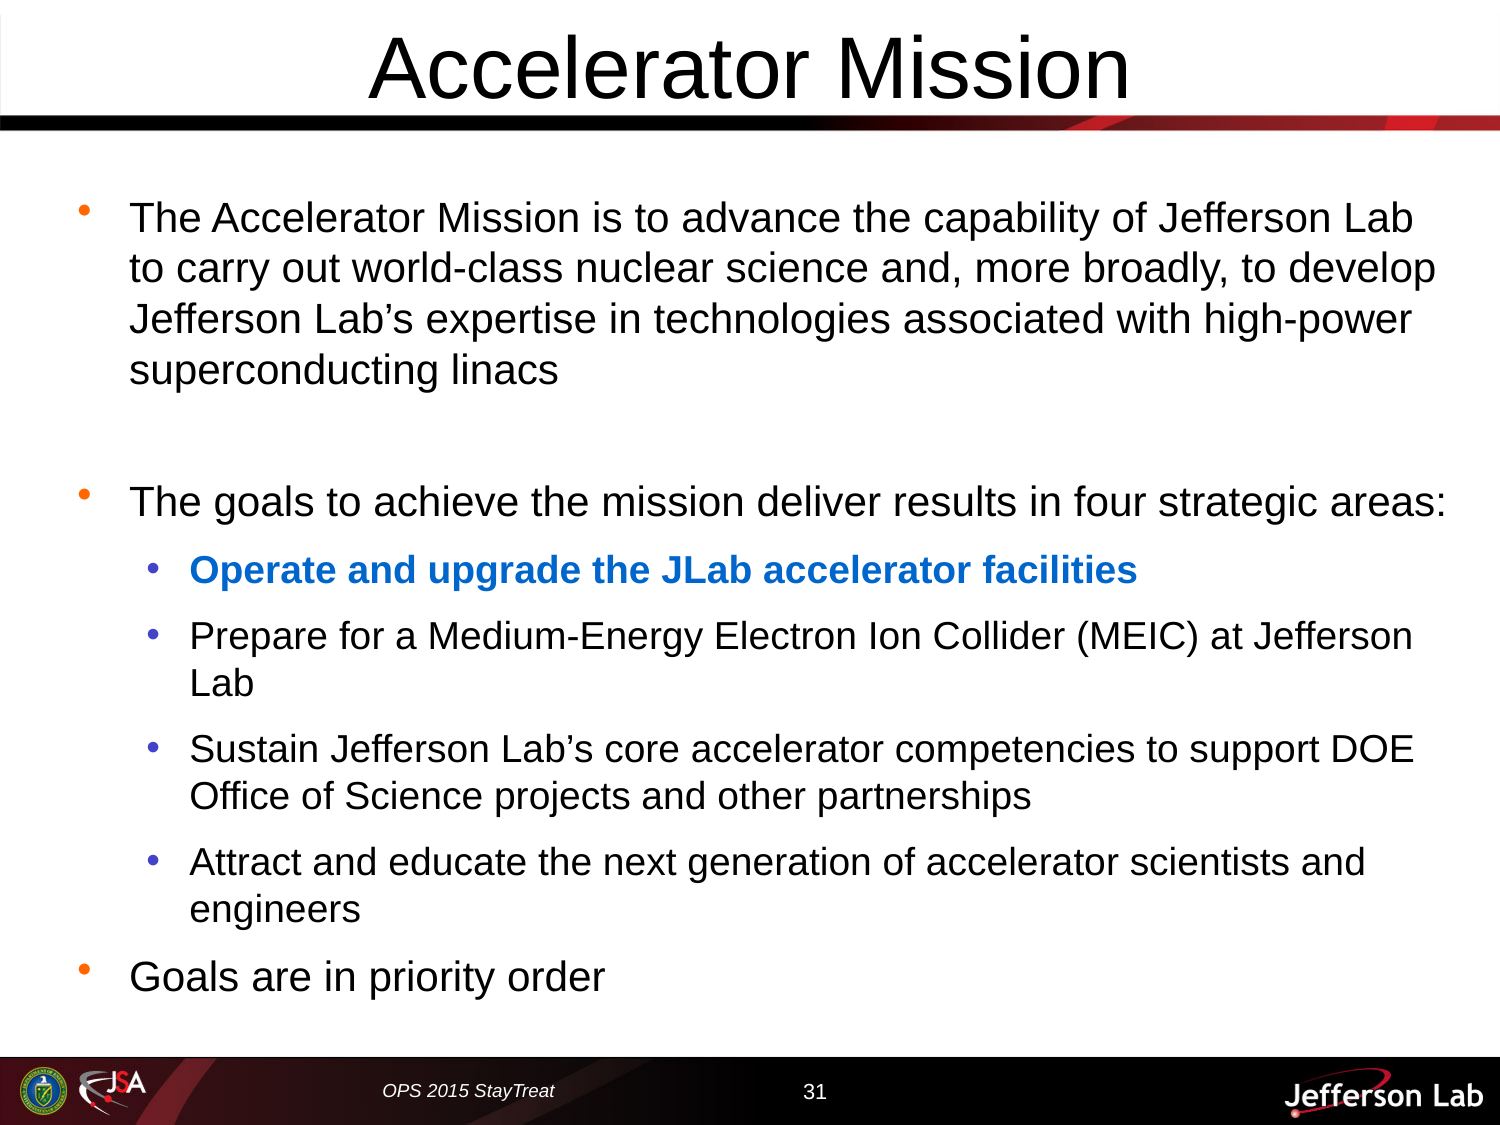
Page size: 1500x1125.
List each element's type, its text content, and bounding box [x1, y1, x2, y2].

picture [0, 0, 1500, 1125]
footer OPS 2015 StayTreat [367, 1060, 702, 1121]
slide_number 31 [702, 1060, 843, 1121]
list The Accelerator Mission is to advance the capability of Jefferson Lab to carry out world-class nuclear science and, more broadly, to develop Jefferson Lab’s expertise in technologies associated with high-power superconducting linacs The goals to achieve the mission deliver results in four strategic areas: Operate and upgrade the JLab accelerator facilities Prepare for a Medium-Energy Electron Ion Collider (MEIC) at Jefferson Lab Sustain Jefferson Lab’s core accelerator competencies to support DOE Office of Science projects and other partnerships Attract and educate the next generation of accelerator scientists and engineers Goals are in priority order [62, 182, 1471, 1058]
title Accelerator Mission [34, 17, 1468, 111]
